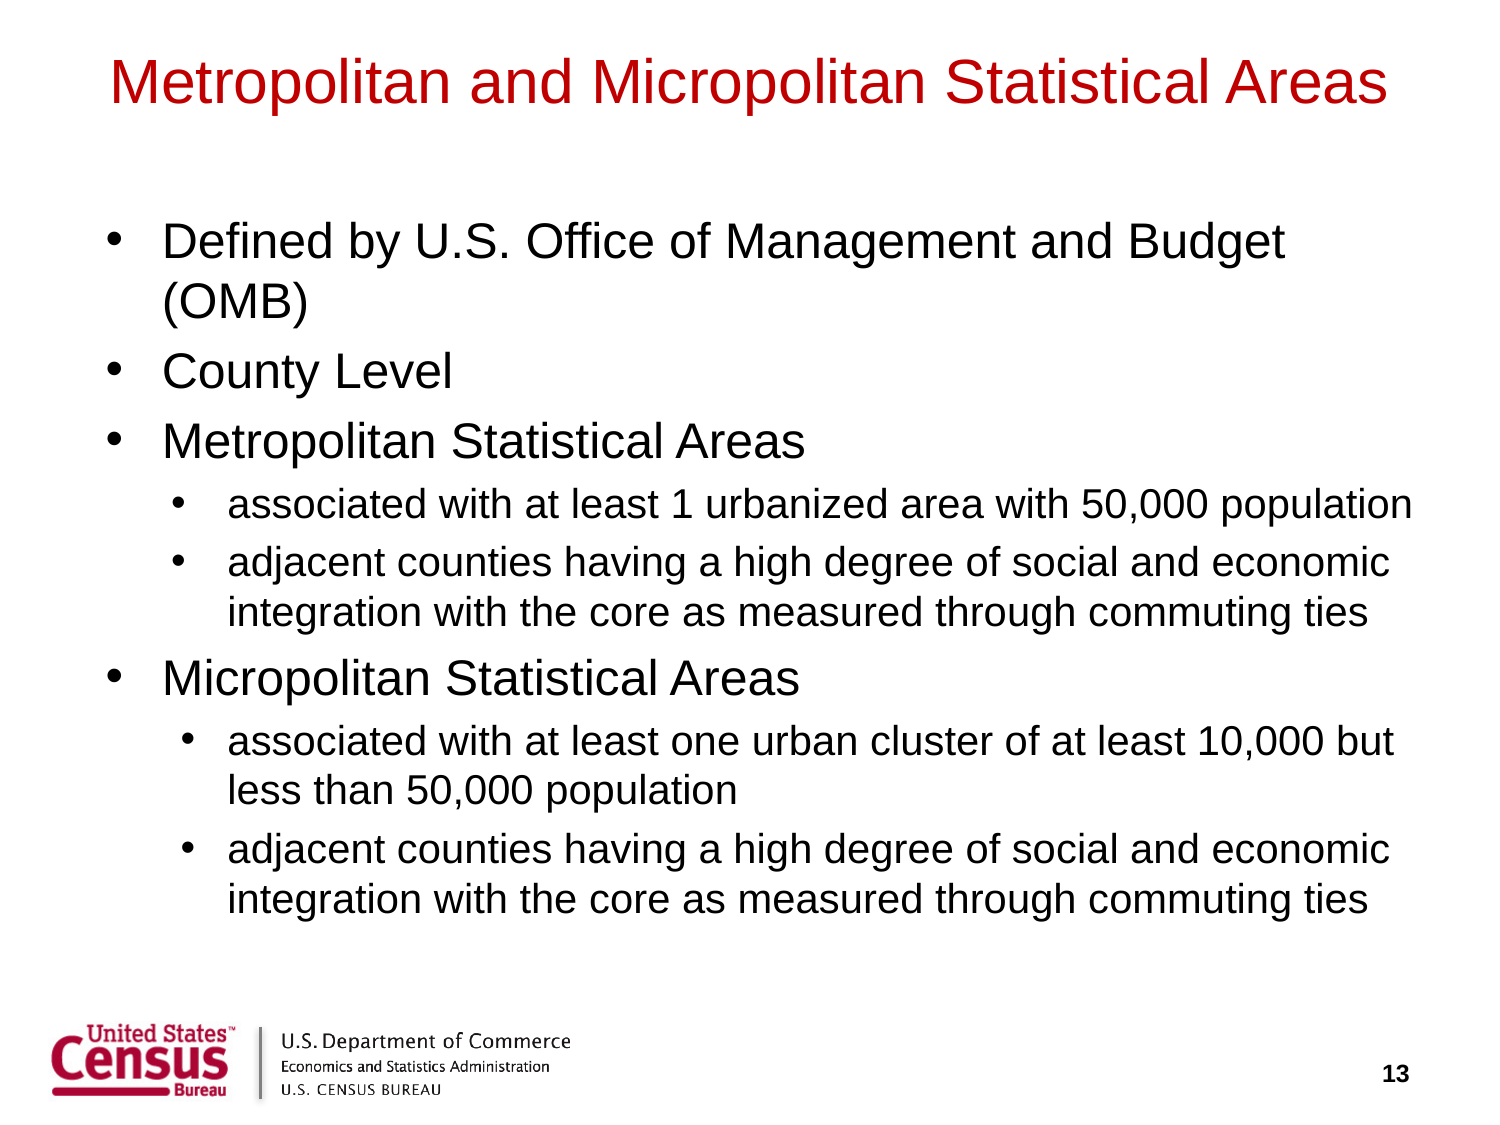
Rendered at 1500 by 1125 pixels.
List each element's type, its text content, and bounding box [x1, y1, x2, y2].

text_box Defined by U.S. Office of Management and Budget (OMB) County Level Metropolitan Statistical Areas associated with at least 1 urbanized area with 50,000 population adjacent counties having a high degree of social and economic integration with the core as measured through commuting ties Micropolitan Statistical Areas associated with at least one urban cluster of at least 10,000 but less than 50,000 population adjacent counties having a high degree of social and economic integration with the core as measured through commuting ties [90, 200, 1441, 951]
picture [282, 1032, 570, 1095]
title Metropolitan and Micropolitan Statistical Areas [75, 28, 1425, 129]
picture [0, 884, 264, 1125]
slide_number 13 [1074, 1042, 1425, 1103]
